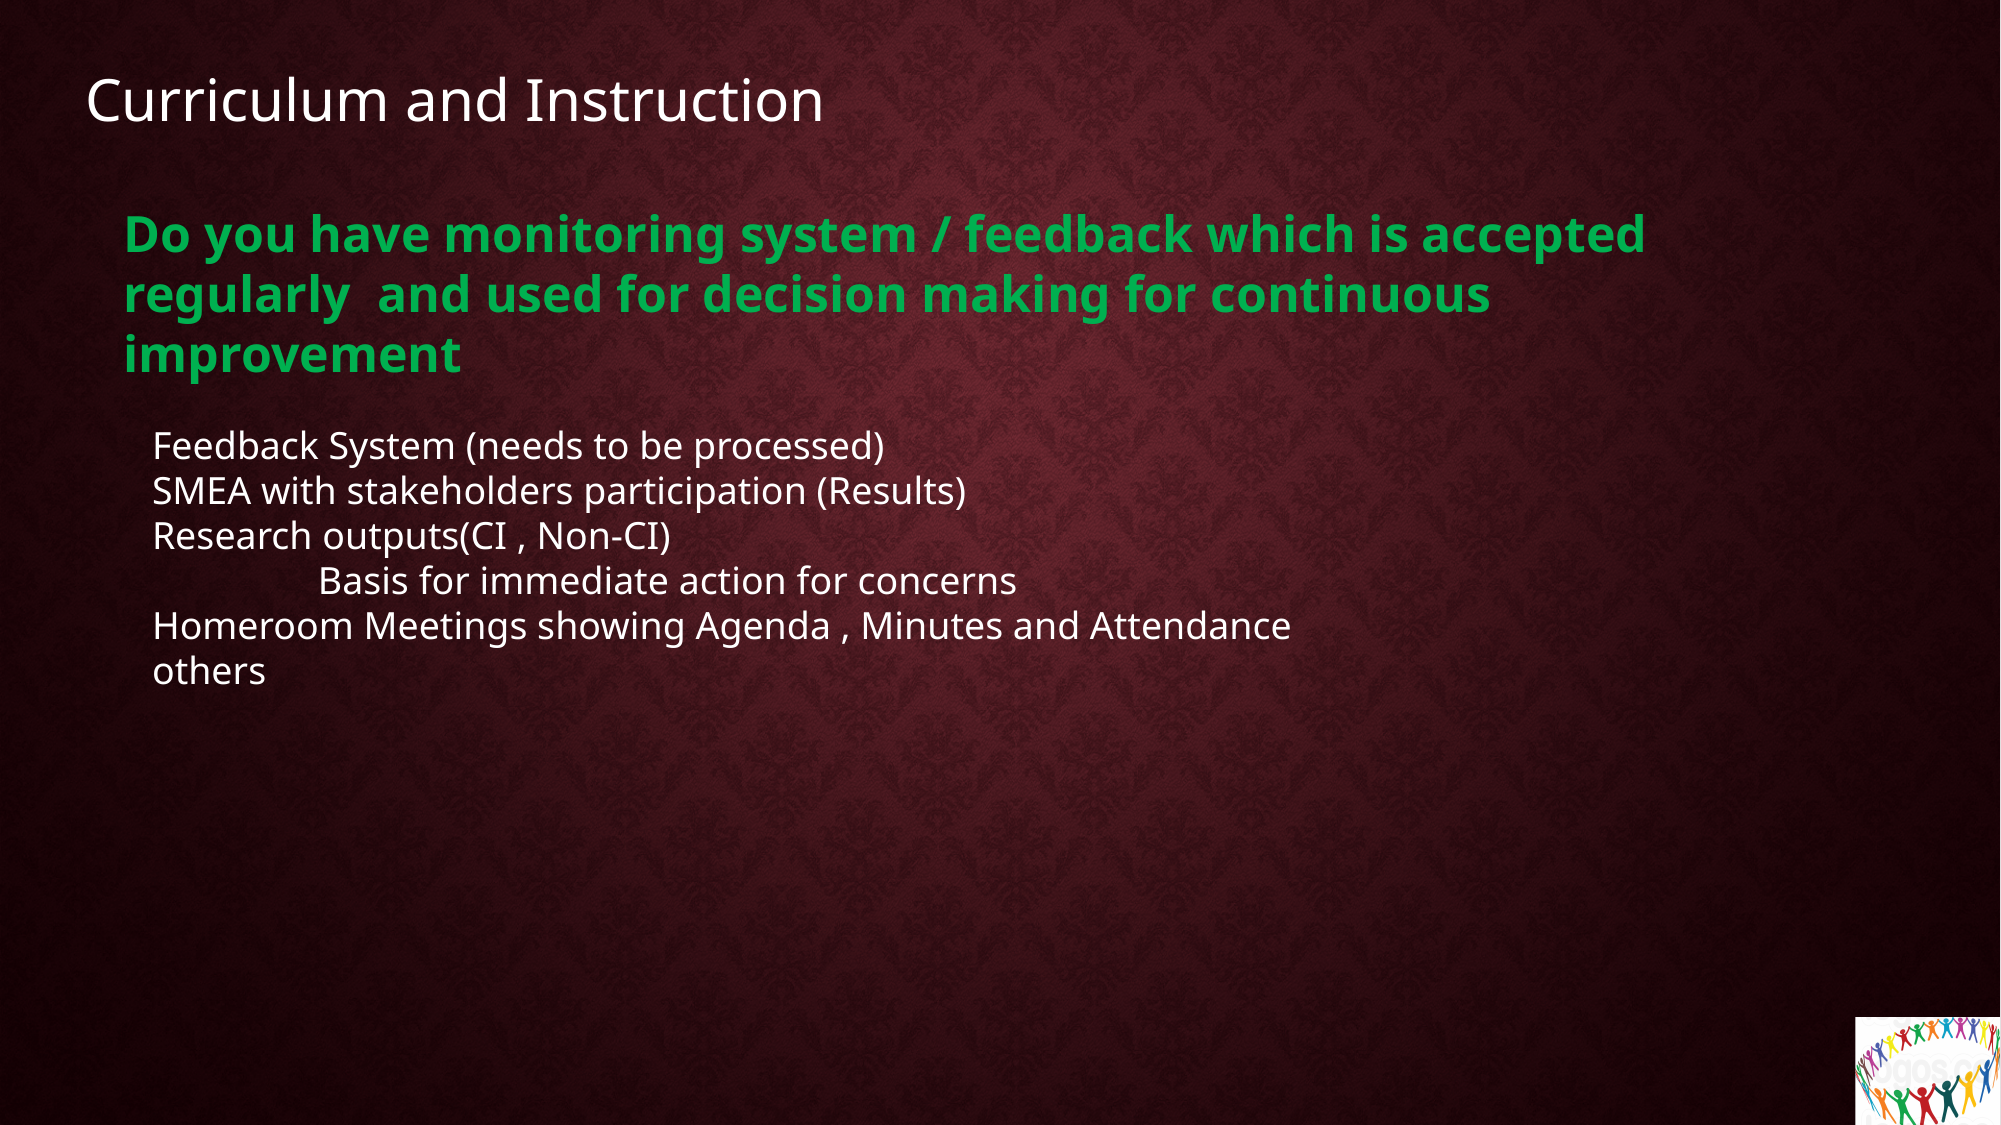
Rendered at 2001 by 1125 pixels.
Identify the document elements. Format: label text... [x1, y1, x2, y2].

text_box Curriculum and Instruction [70, 55, 841, 141]
picture [1854, 1016, 2000, 1125]
text_box Do you have monitoring system / feedback which is accepted regularly and used for decision making for continuous improvement [108, 194, 1836, 390]
text_box Feedback System (needs to be processed) SMEA with stakeholders participation (Results) Research outputs(CI , Non-CI) Basis for immediate action for concerns Homeroom Meetings showing Agenda , Minutes and Attendance others [137, 414, 1668, 834]
